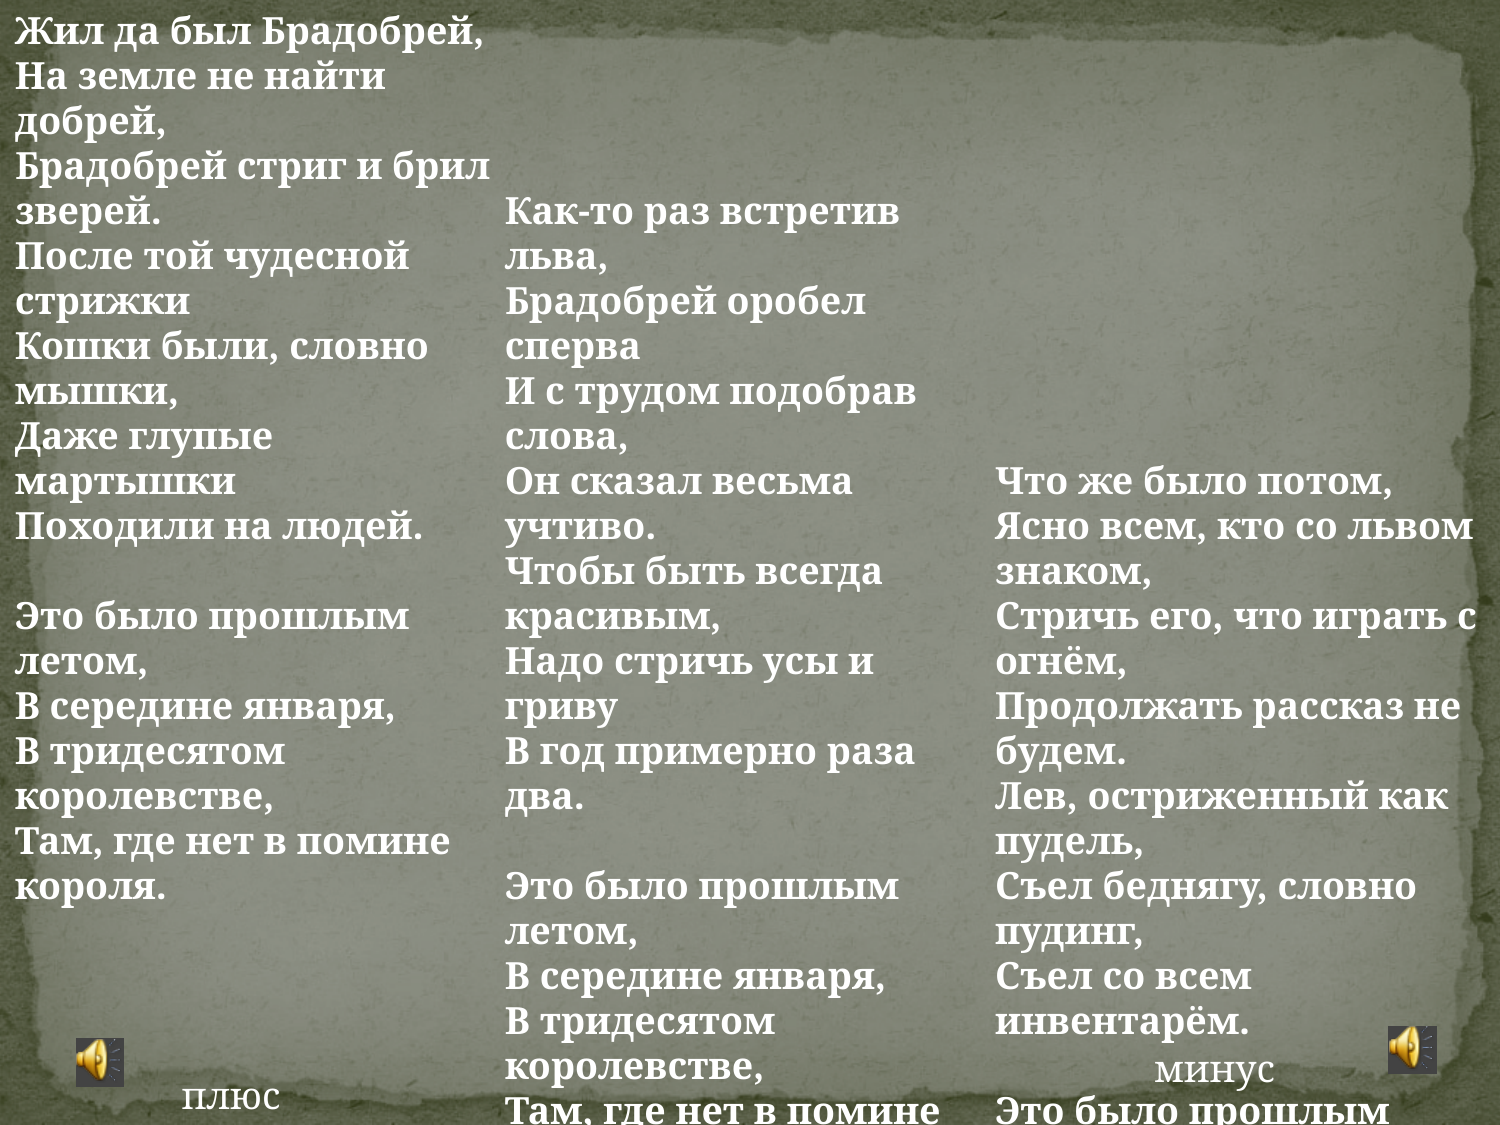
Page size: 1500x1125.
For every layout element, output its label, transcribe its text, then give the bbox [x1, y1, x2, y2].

picture [76, 1038, 125, 1087]
text_box Жил да был Брадобрей, На земле не найти добрей, Брадобрей стриг и брил зверей. После той чудесной стрижки Кошки были, словно мышки, Даже глупые мартышки Походили на людей. Это было прошлым летом, В середине января, В тридесятом королевстве, Там, где нет в помине короля. Как-то раз встретив льва, Брадобрей оробел сперва И с трудом подобрав слова, Он сказал весьма учтиво. Чтобы быть всегда красивым, Надо стричь усы и гриву В год примерно раза два. Это было прошлым летом, В середине января, В тридесятом королевстве, Там, где нет в помине короля. Что же было потом, Ясно всем, кто со львом знаком, Стричь его, что играть с огнём, Продолжать рассказ не будем. Лев, остриженный как пудель, Съел беднягу, словно пудинг, Съел со всем инвентарём. Это было прошлым летом, В середине января, В тридесятом королевстве, Там, где нет в помине короля. В тридесятом королевстве, Там, где нет в помине короля. [0, 0, 1500, 1125]
picture [1388, 1026, 1437, 1075]
